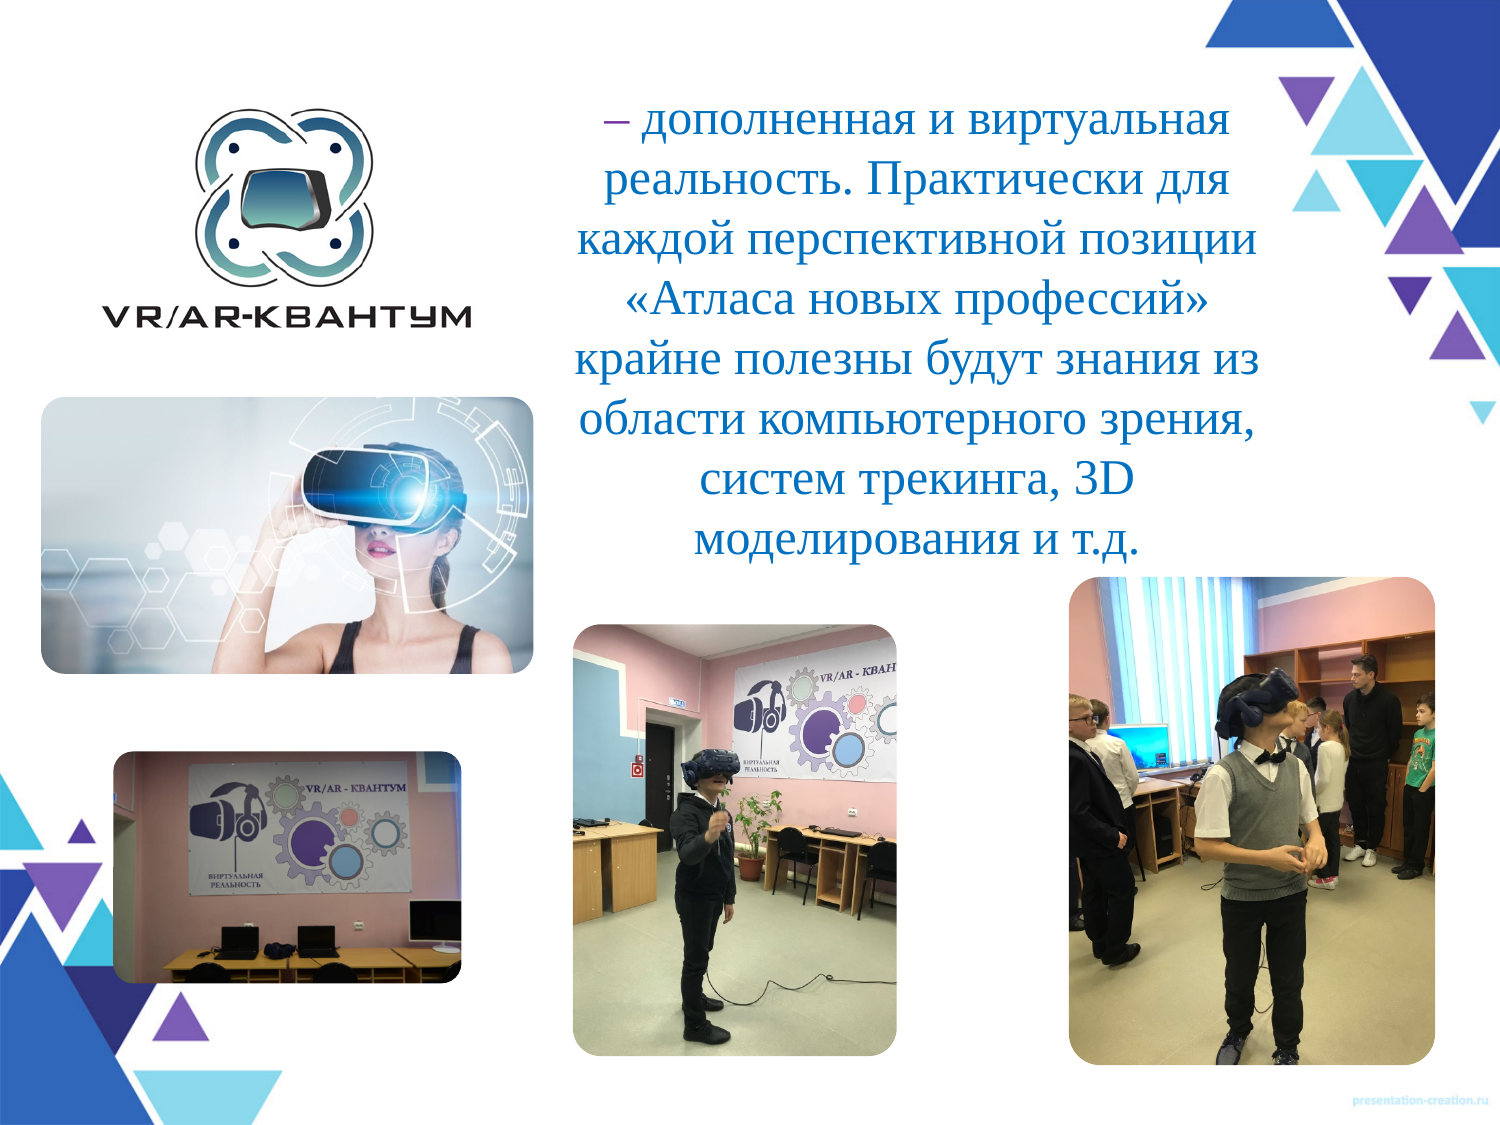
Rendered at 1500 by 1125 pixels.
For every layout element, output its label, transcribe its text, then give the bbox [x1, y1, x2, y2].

picture [0, 0, 1500, 1125]
text_box – дополненная и виртуальная реальность. Практически для каждой перспективной позиции «Атласа новых профессий» крайне полезны будут знания из области компьютерного зрения, систем трекинга, 3D моделирования и т.д. [533, 77, 1302, 572]
